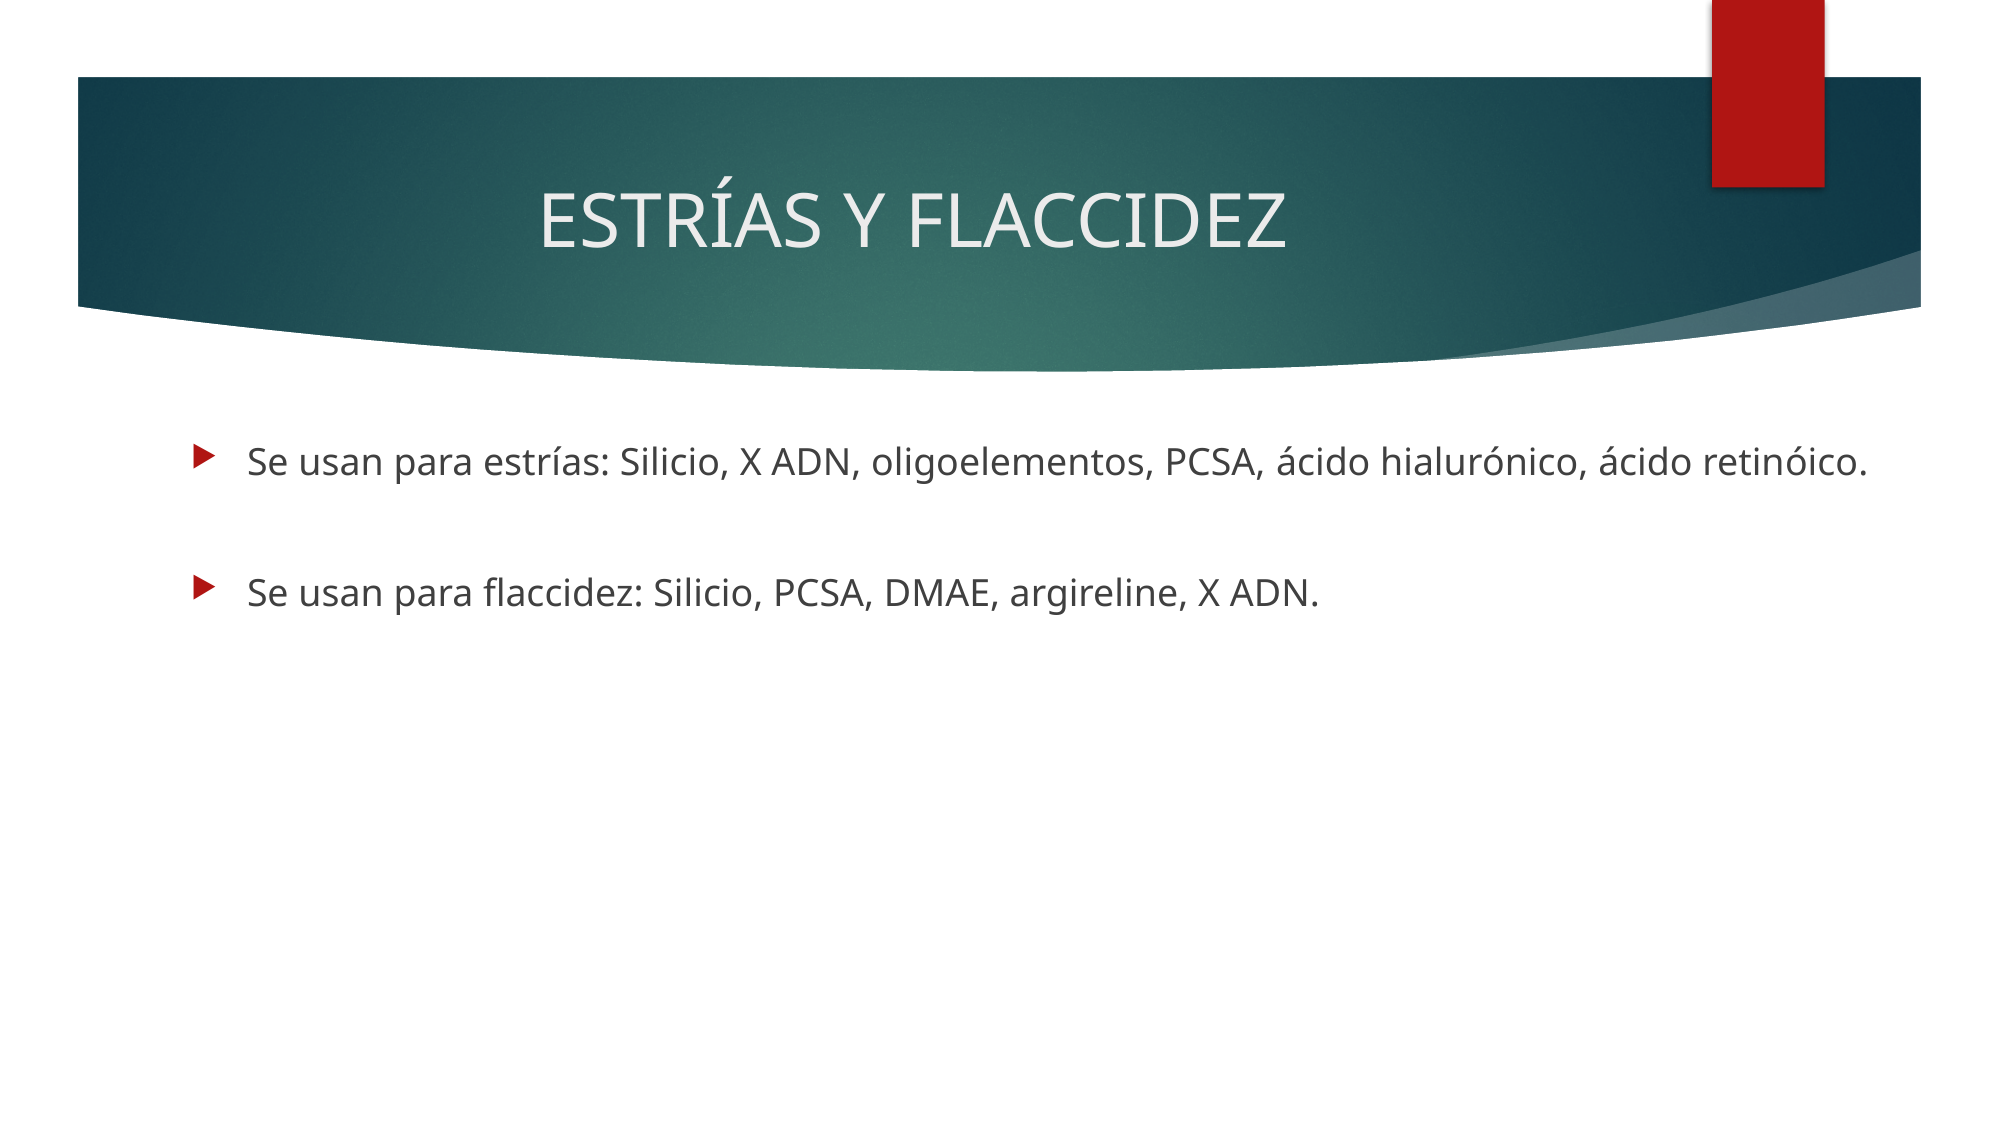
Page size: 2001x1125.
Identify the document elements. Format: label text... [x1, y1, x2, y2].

list Se usan para estrías: Silicio, X ADN, oligoelementos, PCSA, ácido hialurónico, ácido retinóico. Se usan para flaccidez: Silicio, PCSA, DMAE, argireline, X ADN. [175, 430, 1901, 1078]
title ESTRÍAS Y FLACCIDEZ [189, 159, 1638, 276]
